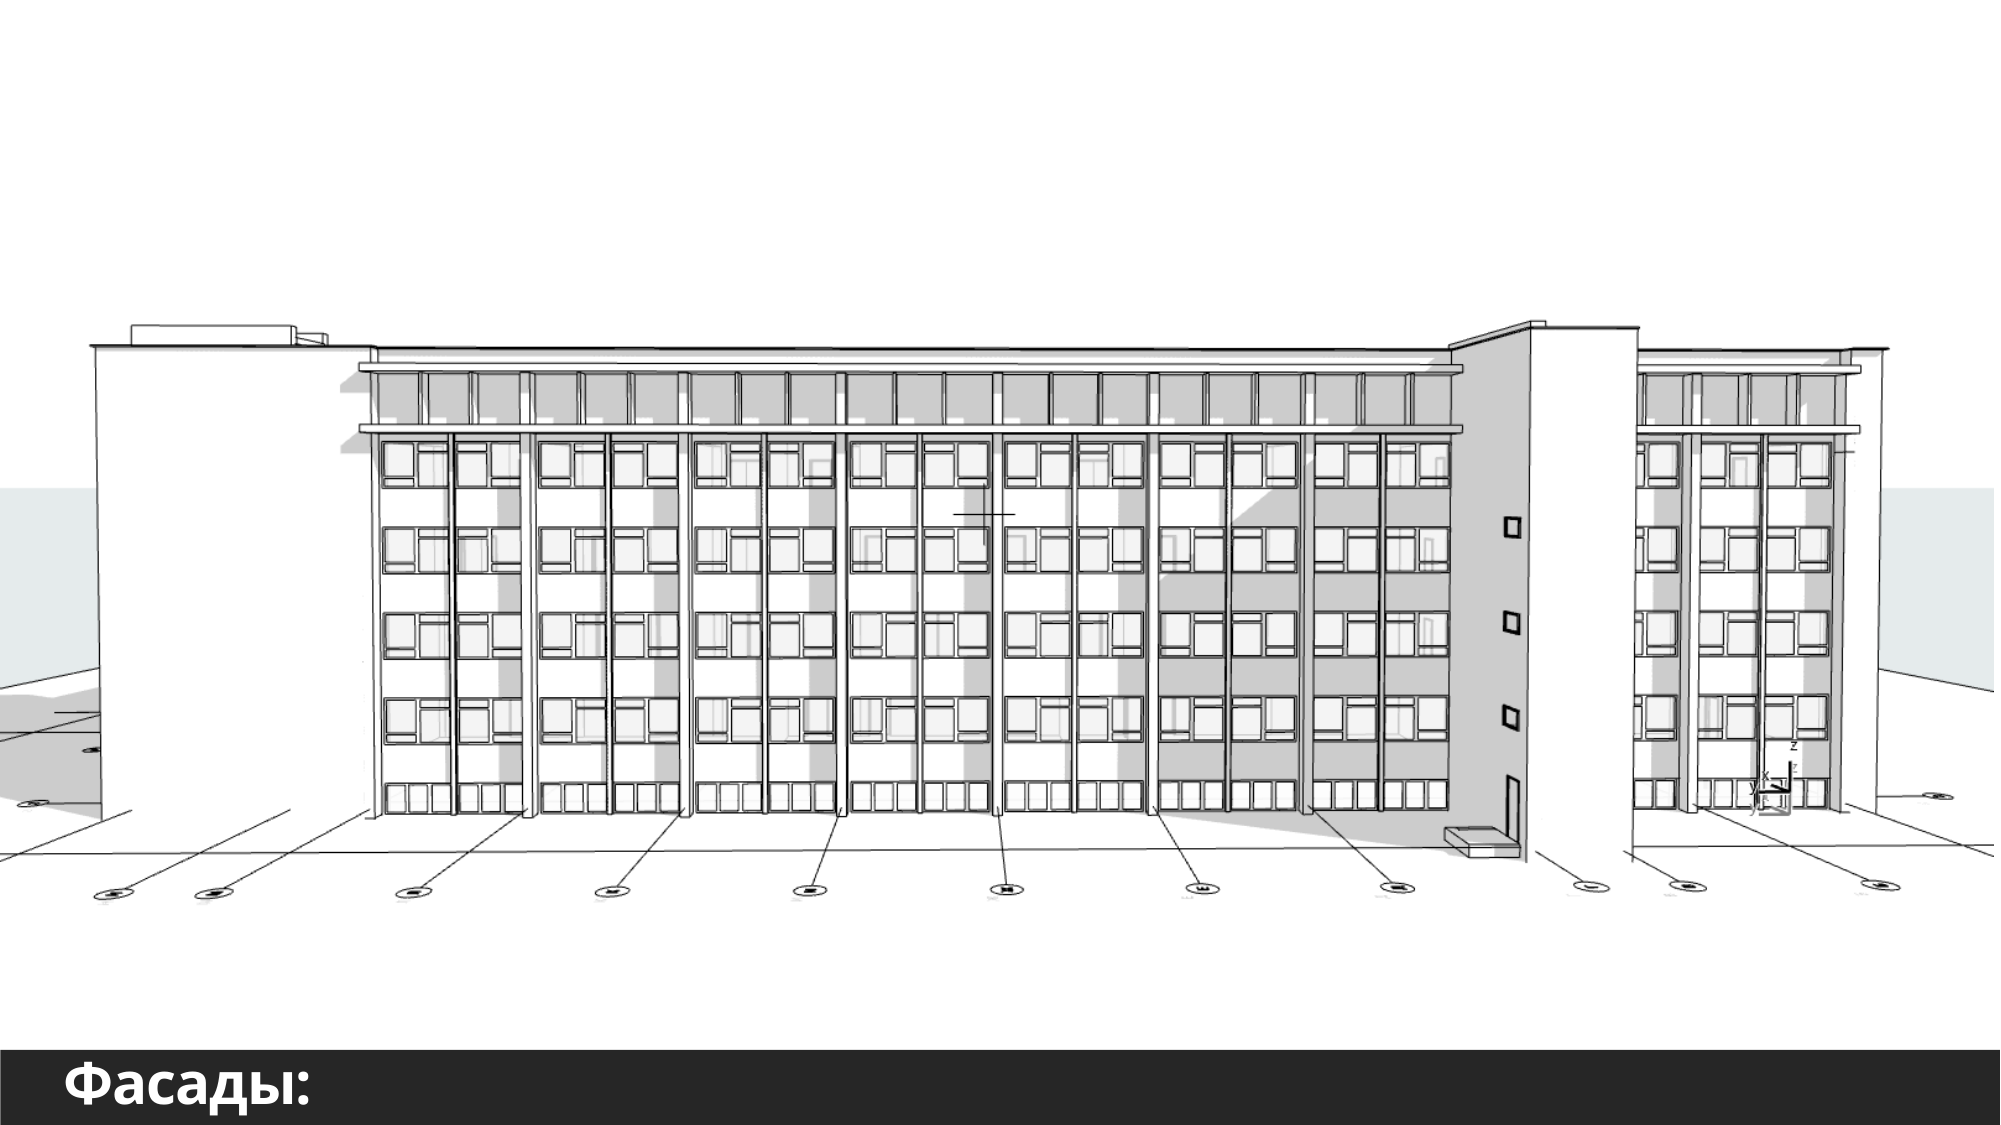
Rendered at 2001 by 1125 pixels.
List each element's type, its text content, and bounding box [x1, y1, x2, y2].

picture [0, 124, 1994, 957]
title Фасады: [48, 966, 1699, 1125]
